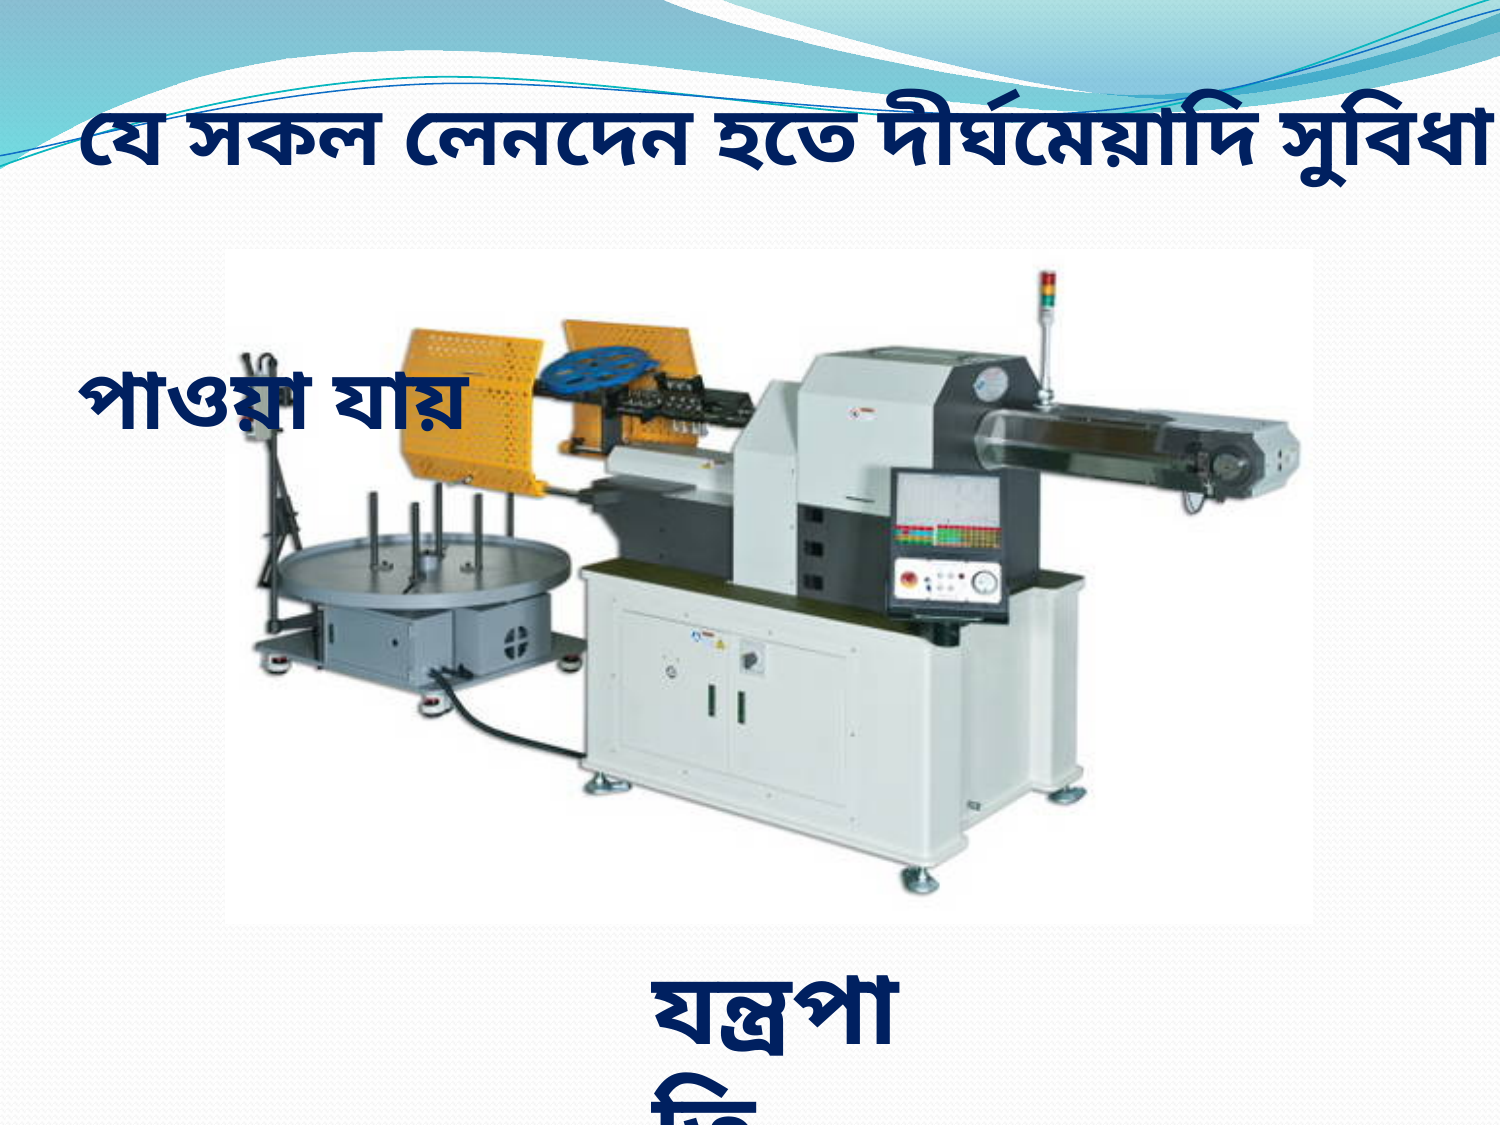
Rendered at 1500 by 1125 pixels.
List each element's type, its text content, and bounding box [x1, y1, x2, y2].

text_box যে সকল লেনদেন হতে দীর্ঘমেয়াদি সুবিধা পাওয়া যায় [62, 0, 1500, 460]
text_box যন্ত্রপাতি [637, 937, 988, 1125]
picture [224, 249, 1313, 924]
